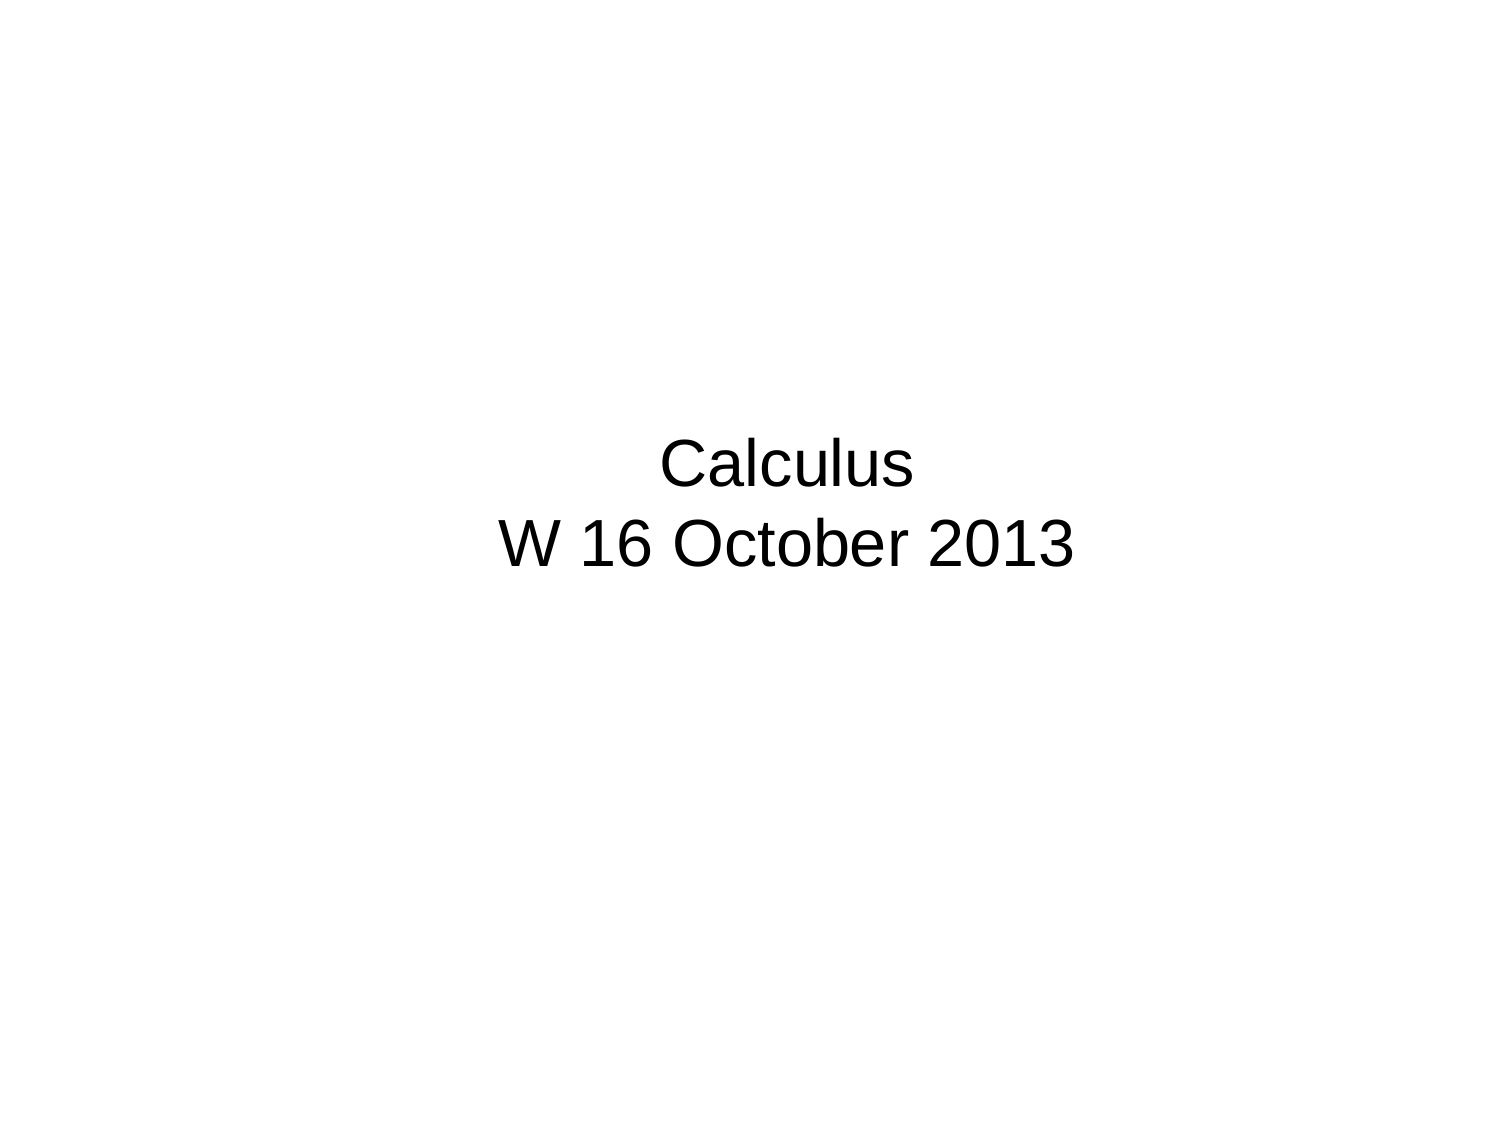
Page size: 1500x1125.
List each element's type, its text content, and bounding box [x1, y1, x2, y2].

text_box Calculus W 16 October 2013 [212, 412, 1363, 588]
